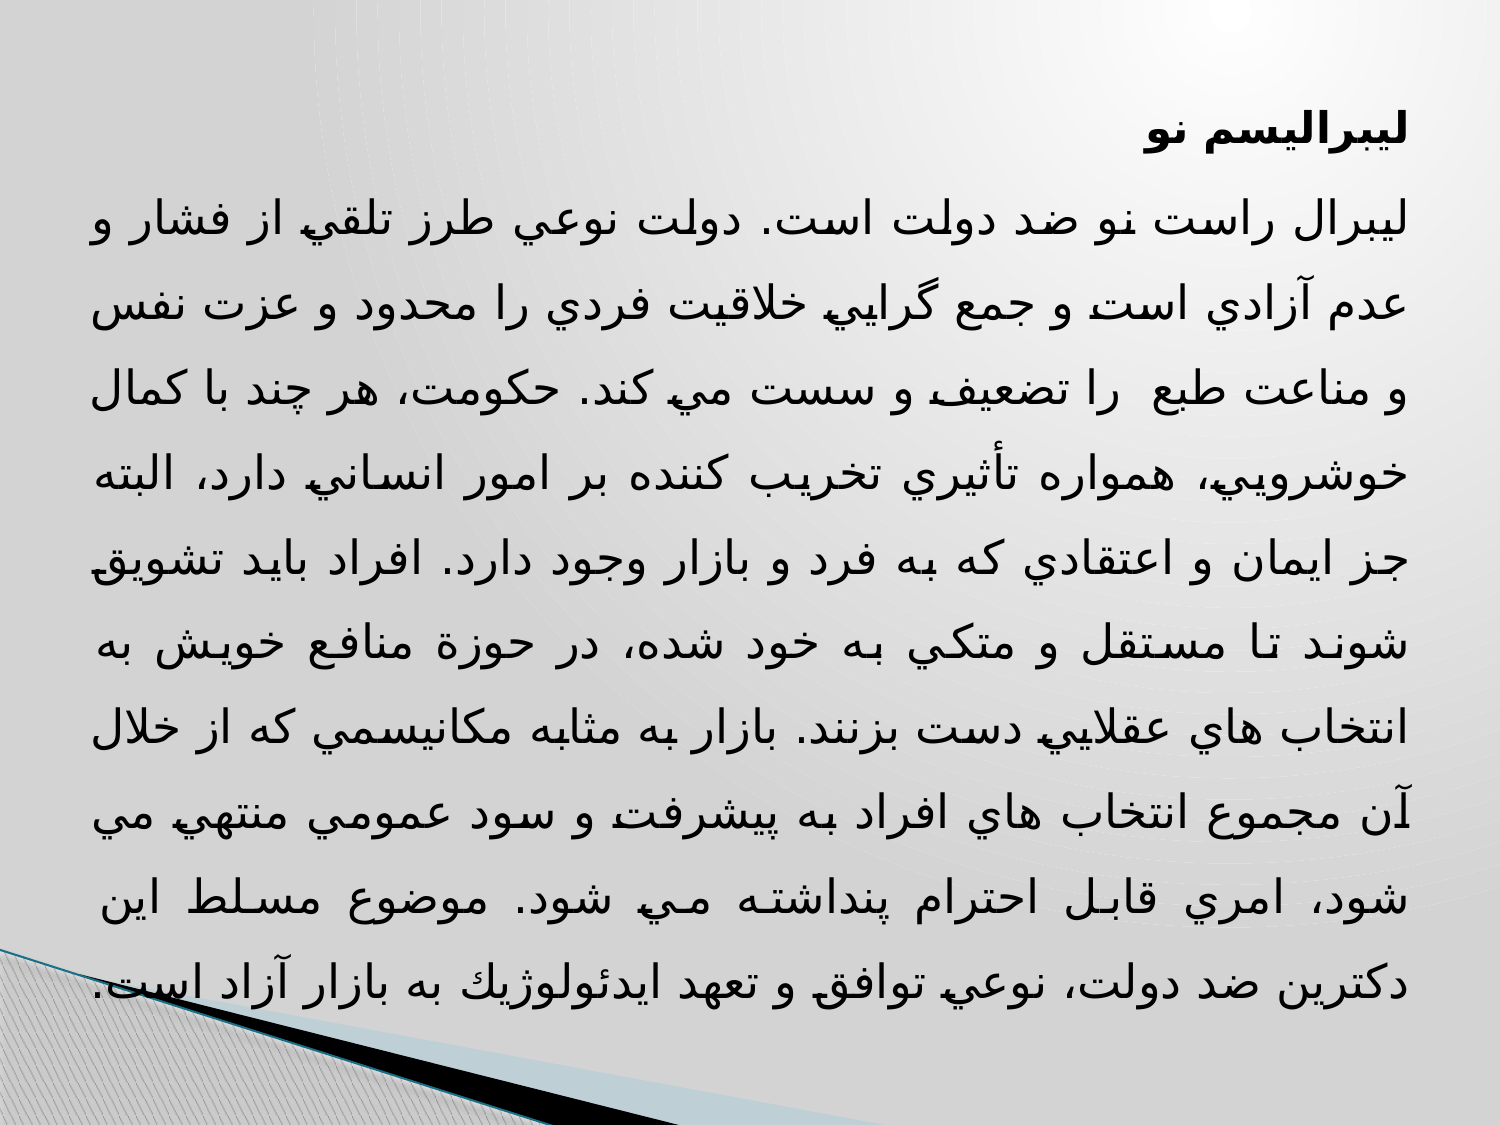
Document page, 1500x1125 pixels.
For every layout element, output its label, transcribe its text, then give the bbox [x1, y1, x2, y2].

list ليبراليسم نو ليبرال راست نو ضد دولت است. دولت نوعي طرز تلقي از فشار و عدم آزادي است و جمع گرايي خلاقيت فردي را محدود و عزت نفس و مناعت طبع را تضعيف و سست مي كند. حكومت، هر چند با كمال خوشرويي، همواره تأثيري تخريب كننده بر امور انساني دارد، البته جز ايمان و اعتقادي كه به فرد و بازار وجود دارد. افراد بايد تشويق شوند تا مستقل و متكي به خود شده، در حوزة منافع خويش به انتخاب هاي عقلايي دست بزنند. بازار به مثابه مكانيسمي كه از خلال آن مجموع انتخاب هاي افراد به پيشرفت و سود عمومي منتهي مي شود، امري قابل احترام پنداشته مي شود. موضوع مسلط اين دكترين ضد دولت، نوعي توافق و تعهد ايدئولوژيك به بازار آزاد است. [75, 66, 1425, 1035]
